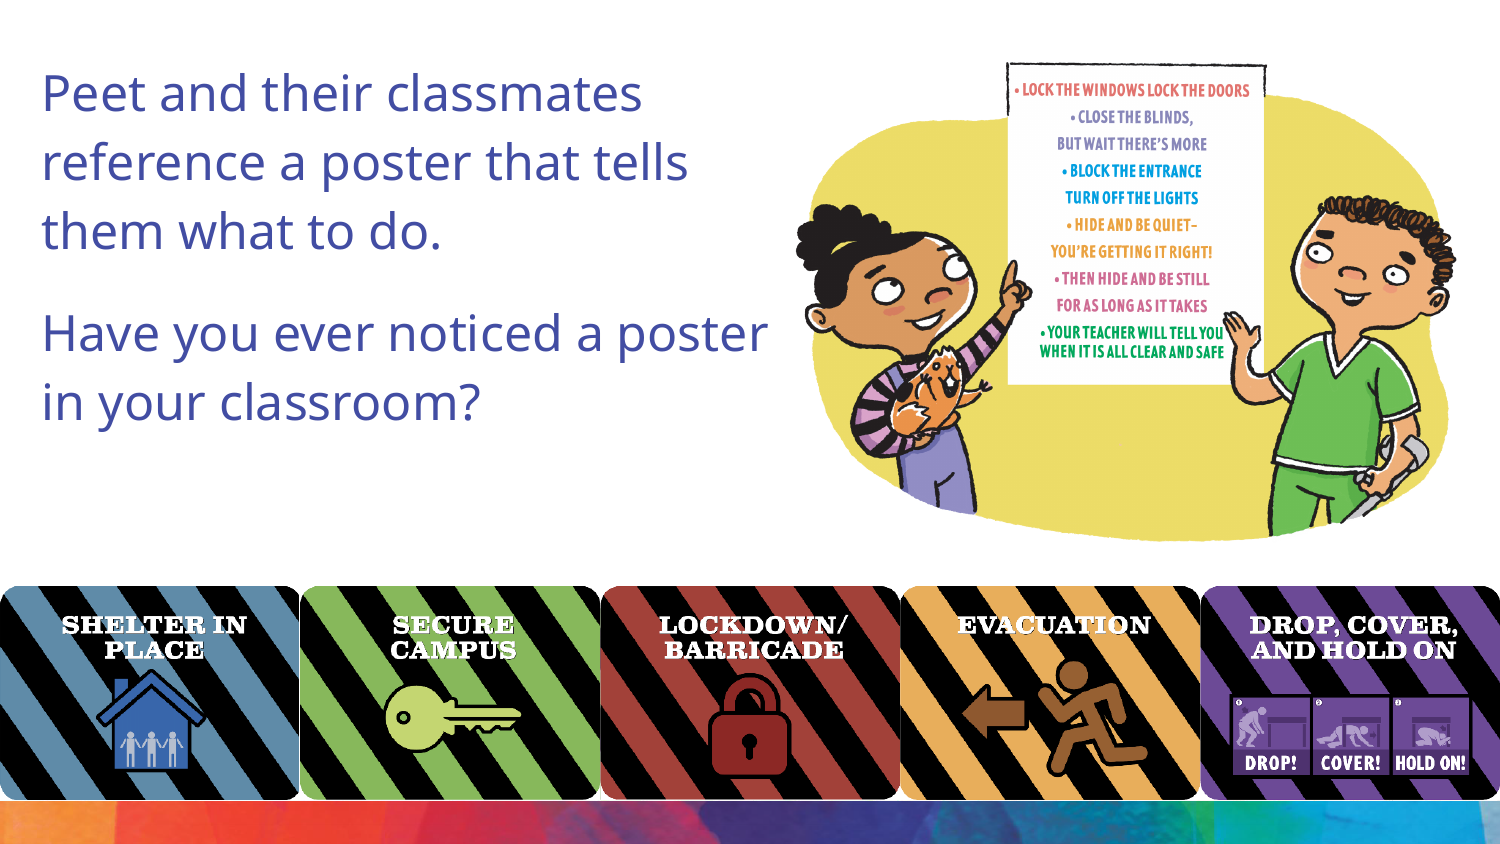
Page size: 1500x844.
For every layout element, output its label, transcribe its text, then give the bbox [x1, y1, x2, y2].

picture [1074, 808, 1085, 814]
picture [775, 29, 1477, 571]
subtitle Peet and their classmates reference a poster that tells them what to do. Have you ever noticed a poster in your classroom? [26, 37, 770, 495]
picture [0, 586, 1500, 844]
